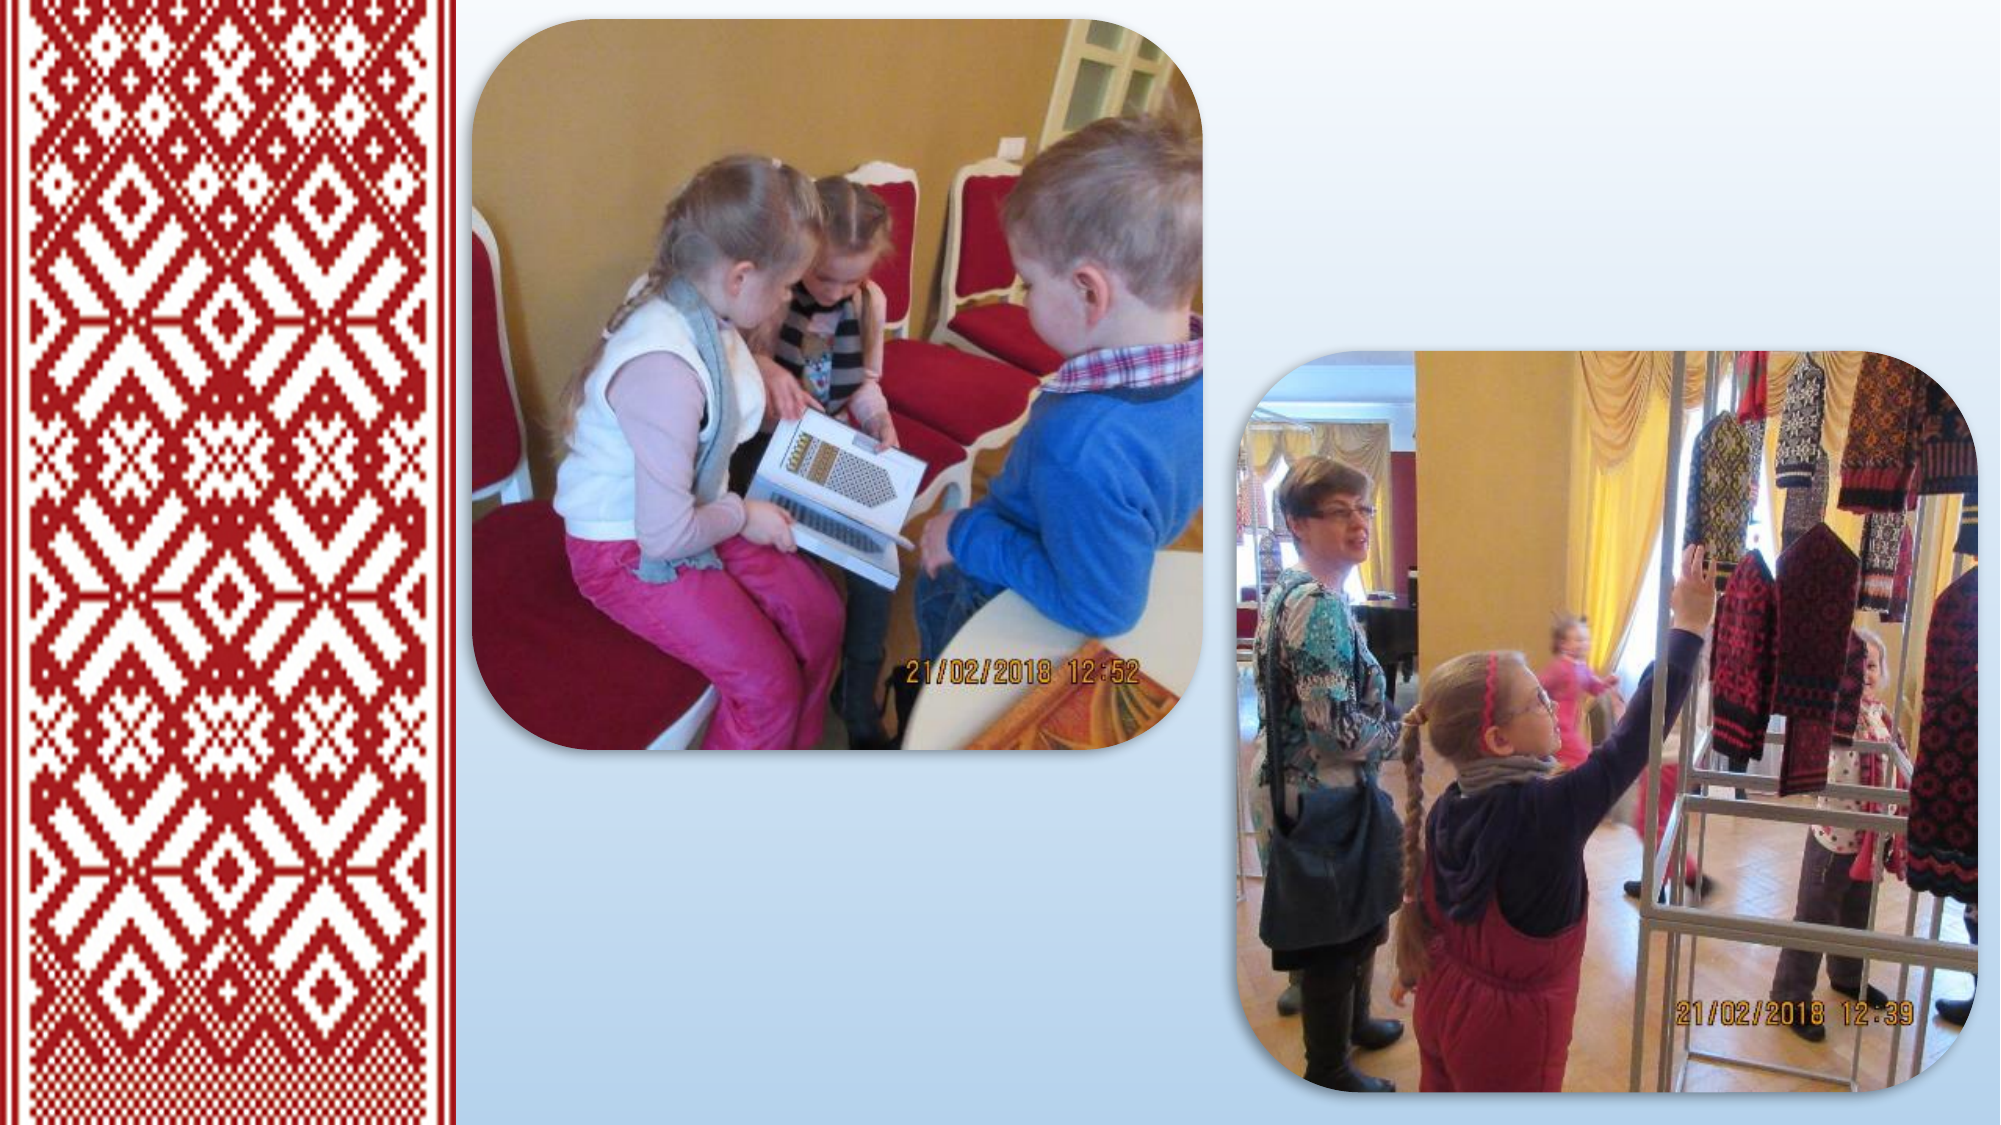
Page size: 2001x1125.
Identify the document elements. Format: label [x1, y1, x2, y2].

picture [1236, 350, 1978, 1093]
picture [471, 19, 1203, 750]
picture [0, 0, 456, 1125]
